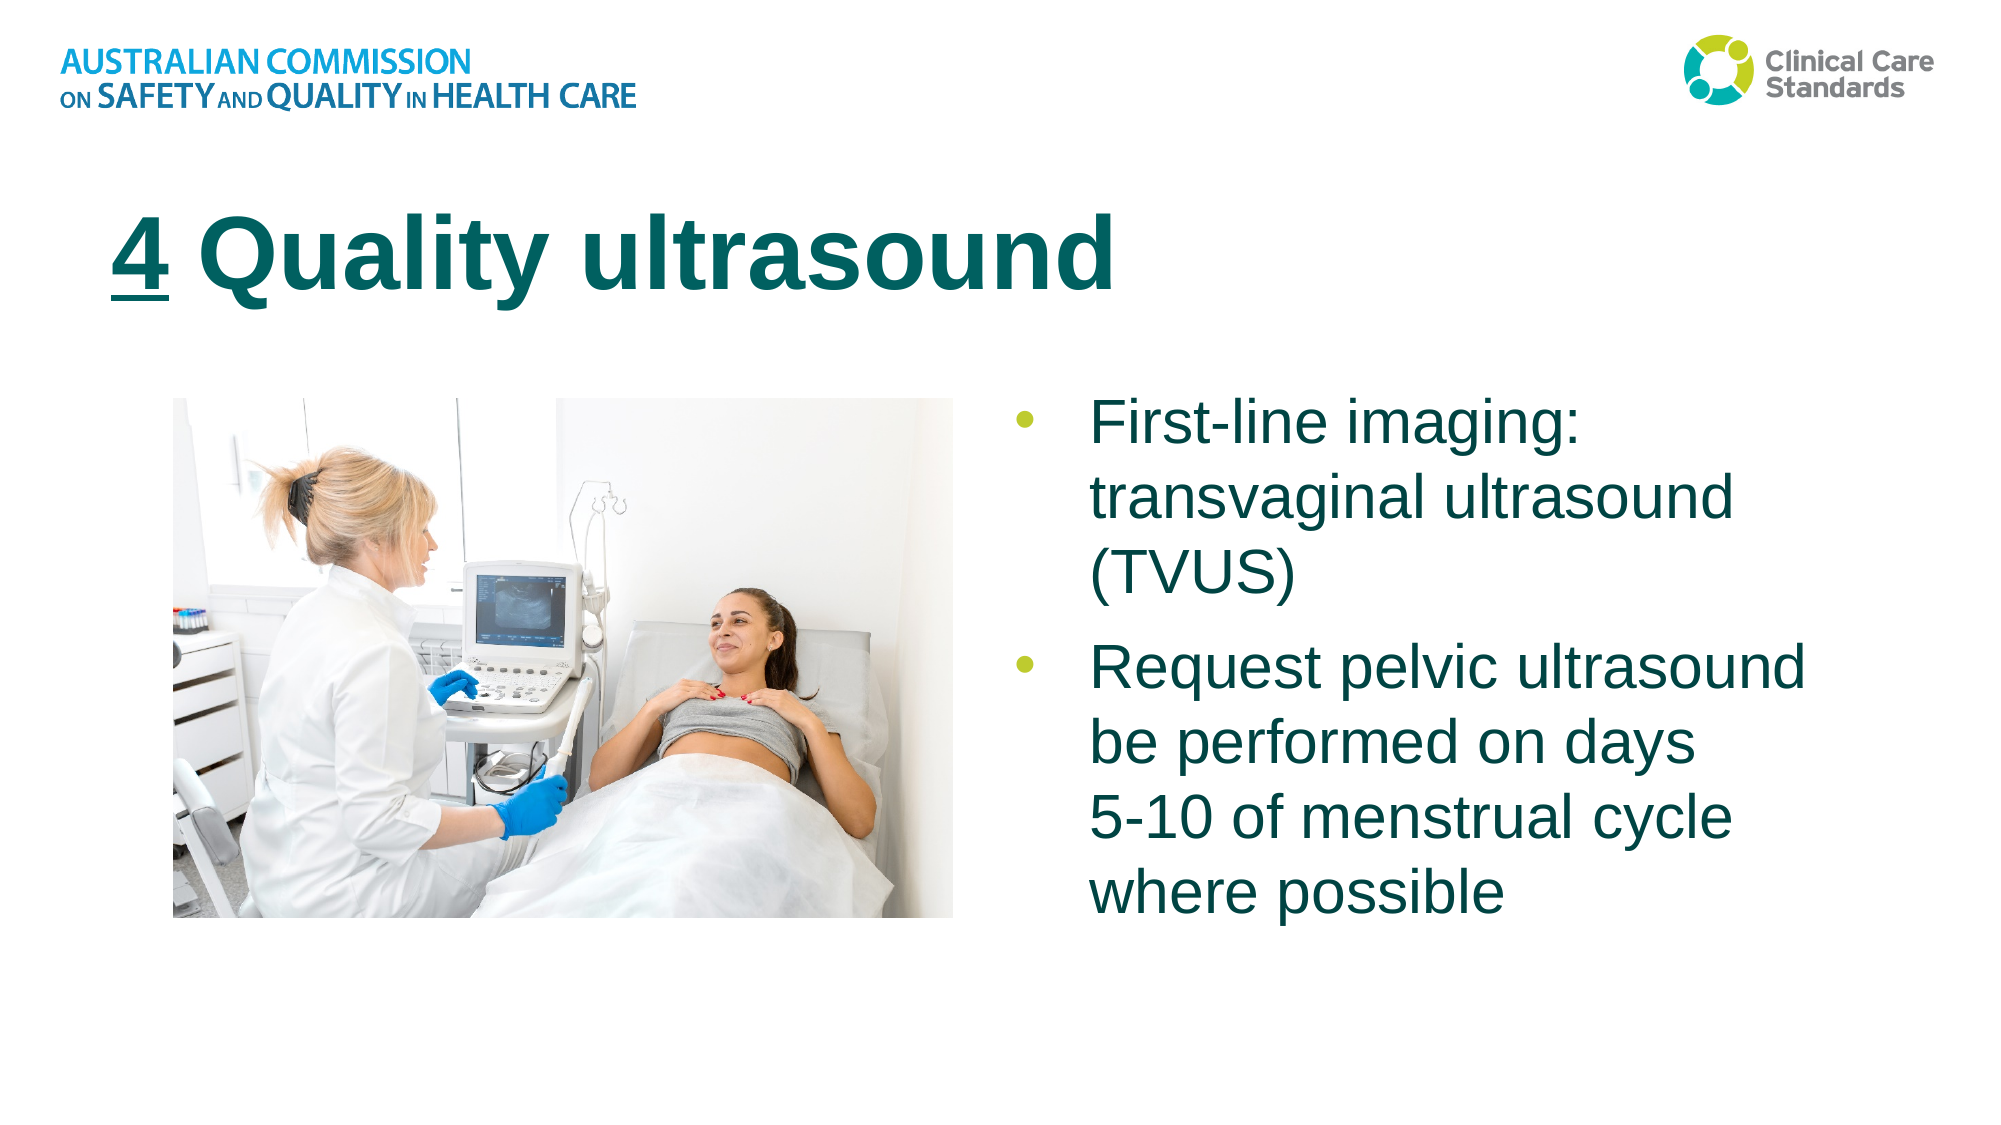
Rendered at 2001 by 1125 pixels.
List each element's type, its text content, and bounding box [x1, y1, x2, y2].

text_box First-line imaging: transvaginal ultrasound (TVUS) Request pelvic ultrasound be performed on days 5-10 of menstrual cycle where possible [999, 373, 1827, 934]
picture [88, 48, 98, 69]
picture [1679, 31, 1940, 109]
picture [60, 48, 636, 112]
picture [173, 398, 953, 918]
picture [430, 53, 443, 70]
picture [245, 48, 254, 64]
picture [456, 48, 465, 63]
picture [321, 48, 332, 64]
picture [293, 53, 305, 70]
text_box 4 Quality ultrasound [96, 83, 1904, 320]
picture [351, 48, 361, 63]
picture [150, 53, 156, 60]
picture [60, 48, 68, 71]
